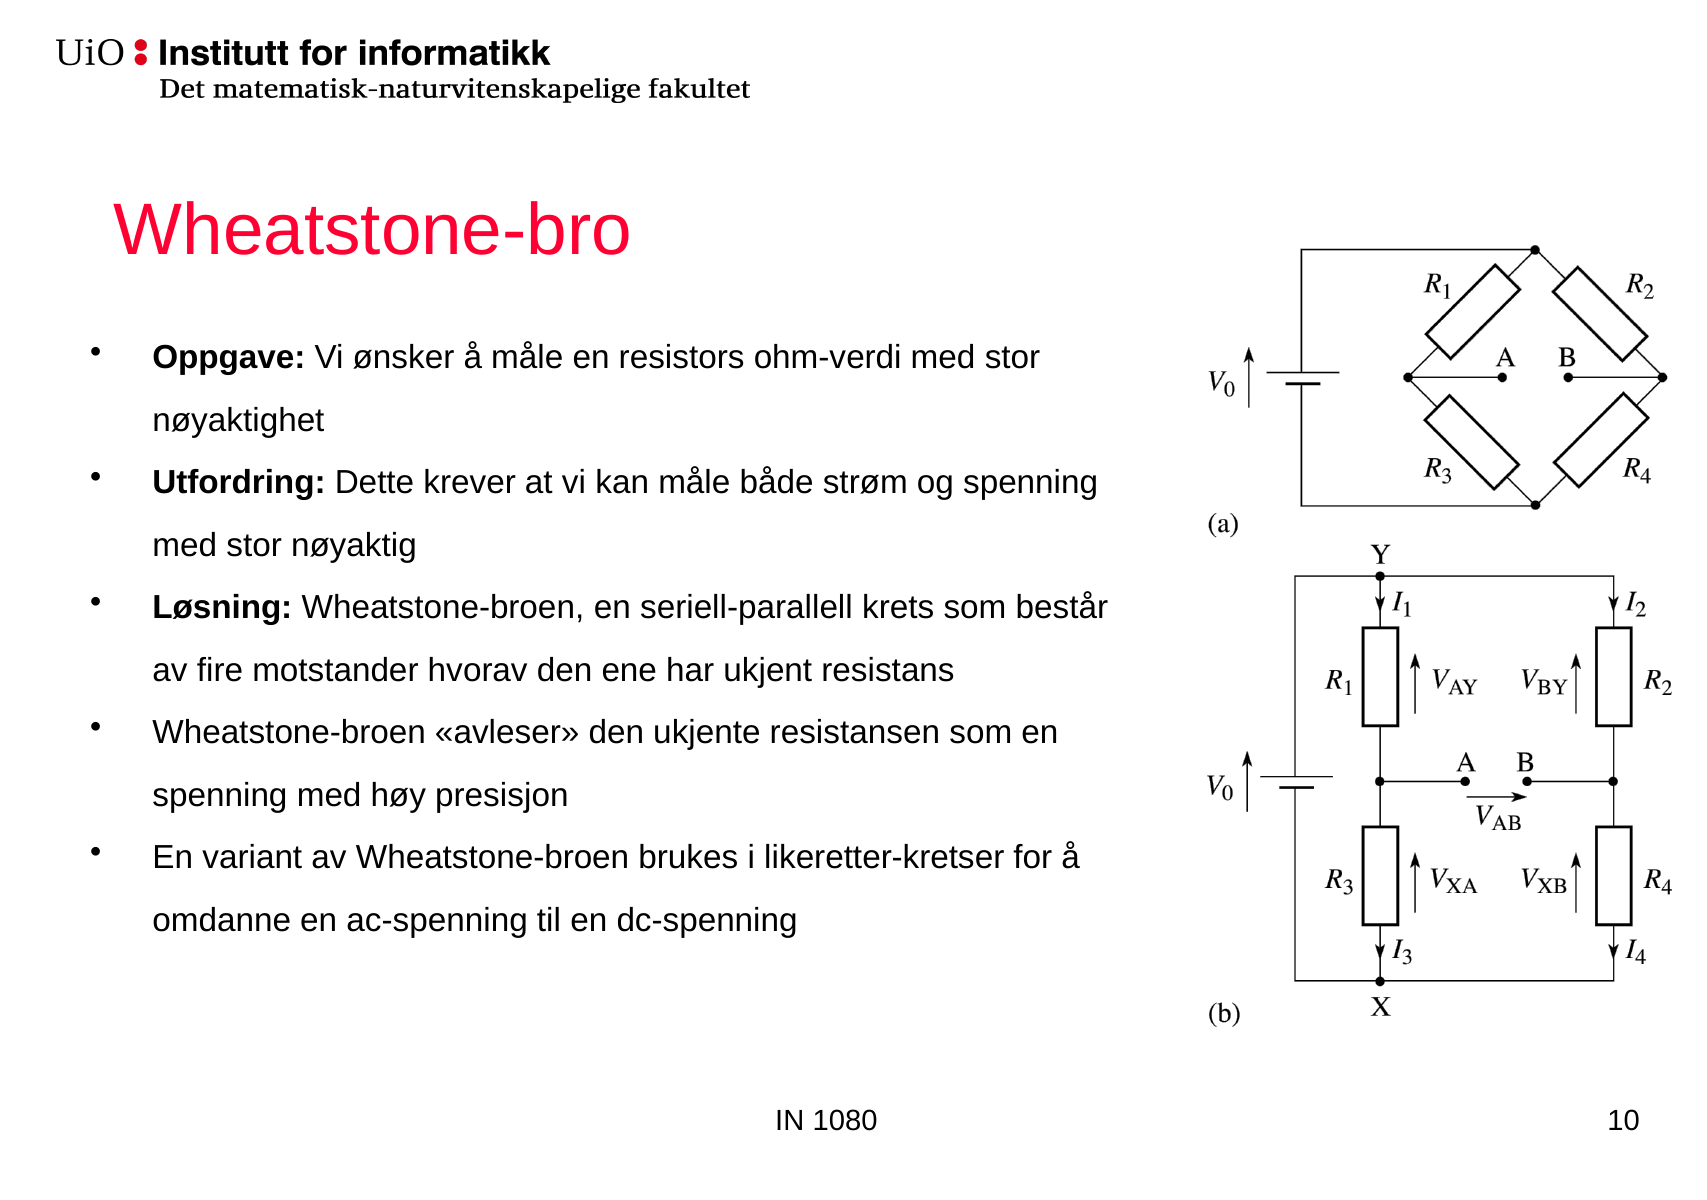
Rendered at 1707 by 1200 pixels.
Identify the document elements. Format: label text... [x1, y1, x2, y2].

list Oppgave: Vi ønsker å måle en resistors ohm-verdi med stor nøyaktighet Utfordring: Dette krever at vi kan måle både strøm og spenning med stor nøyaktig Løsning: Wheatstone-broen, en seriell-parallell krets som består av fire motstander hvorav den ene har ukjent resistans Wheatstone-broen «avleser» den ukjente resistansen som en spenning med høy presisjon En variant av Wheatstone-broen brukes i likeretter-kretser for å omdanne en ac-spenning til en dc-spenning [73, 304, 1161, 1040]
footer IN 1080 [758, 1093, 913, 1174]
title Wheatstone-bro [96, 146, 1534, 305]
picture [1207, 245, 1672, 1027]
slide_number 10 [1528, 1093, 1657, 1174]
picture [56, 39, 750, 103]
